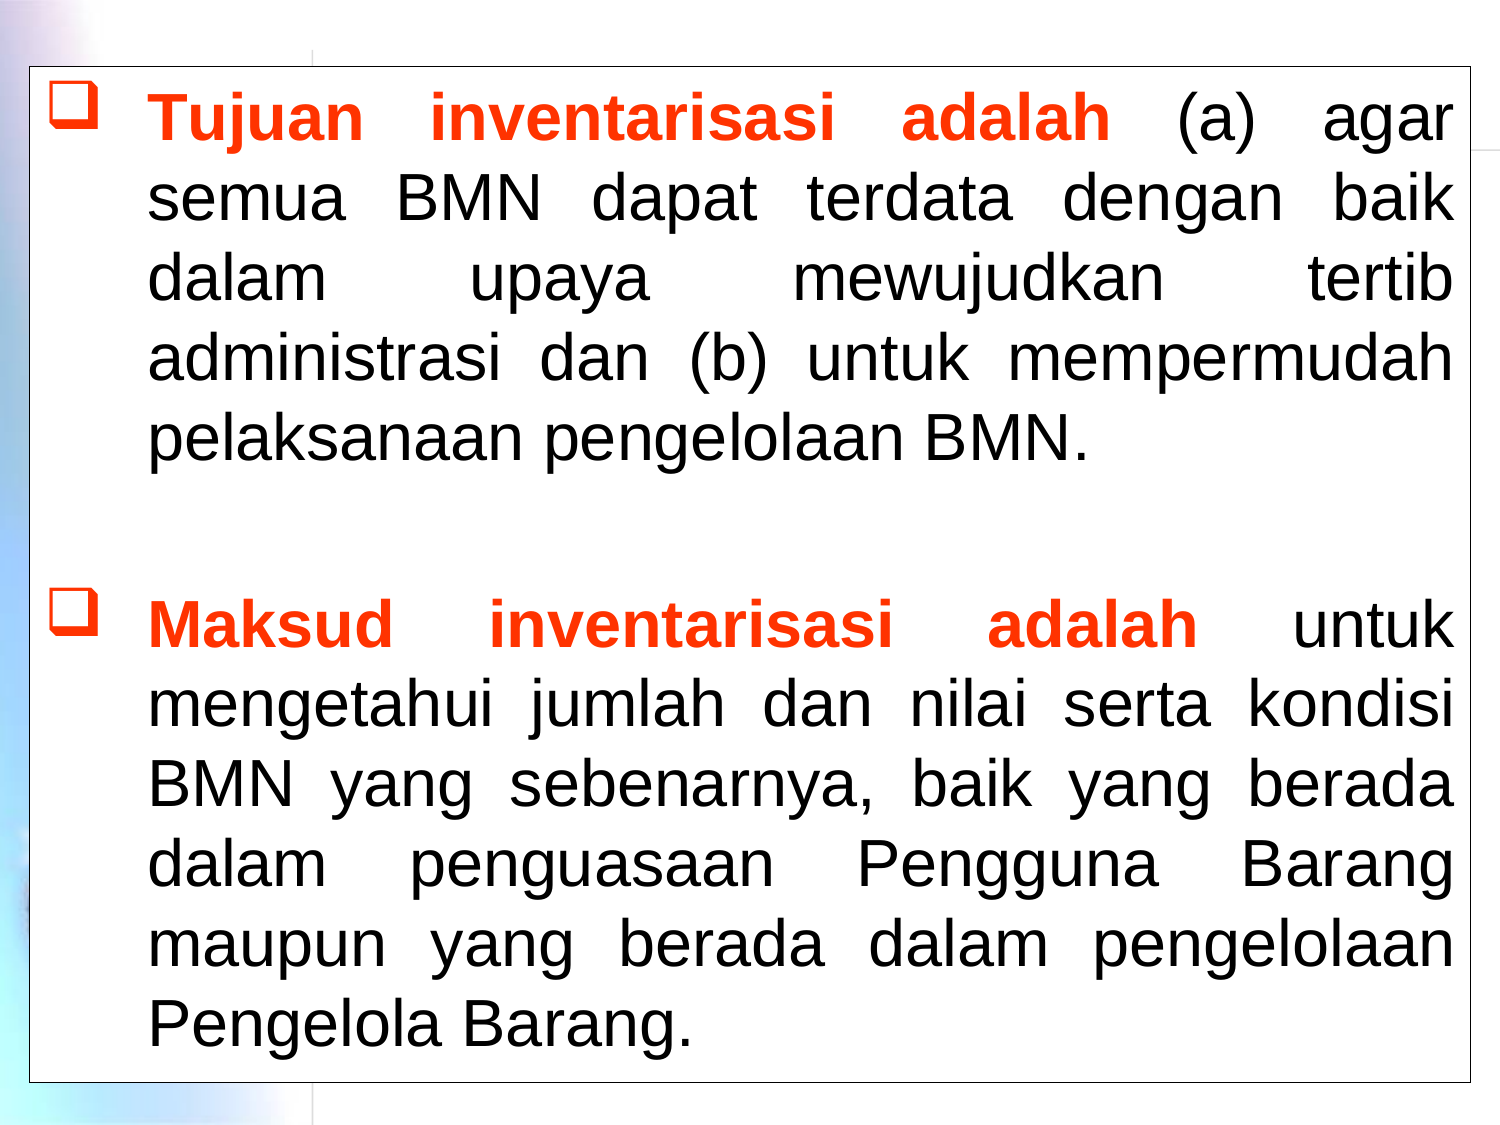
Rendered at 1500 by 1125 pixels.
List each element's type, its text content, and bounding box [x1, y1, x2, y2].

list Tujuan inventarisasi adalah (a) agar semua BMN dapat terdata dengan baik dalam upaya mewujudkan tertib administrasi dan (b) untuk mempermudah pelaksanaan pengelolaan BMN. Maksud inventarisasi adalah untuk mengetahui jumlah dan nilai serta kondisi BMN yang sebenarnya, baik yang berada dalam penguasaan Pengguna Barang maupun yang berada dalam pengelolaan Pengelola Barang. [29, 66, 1471, 1083]
picture [0, 0, 313, 1125]
